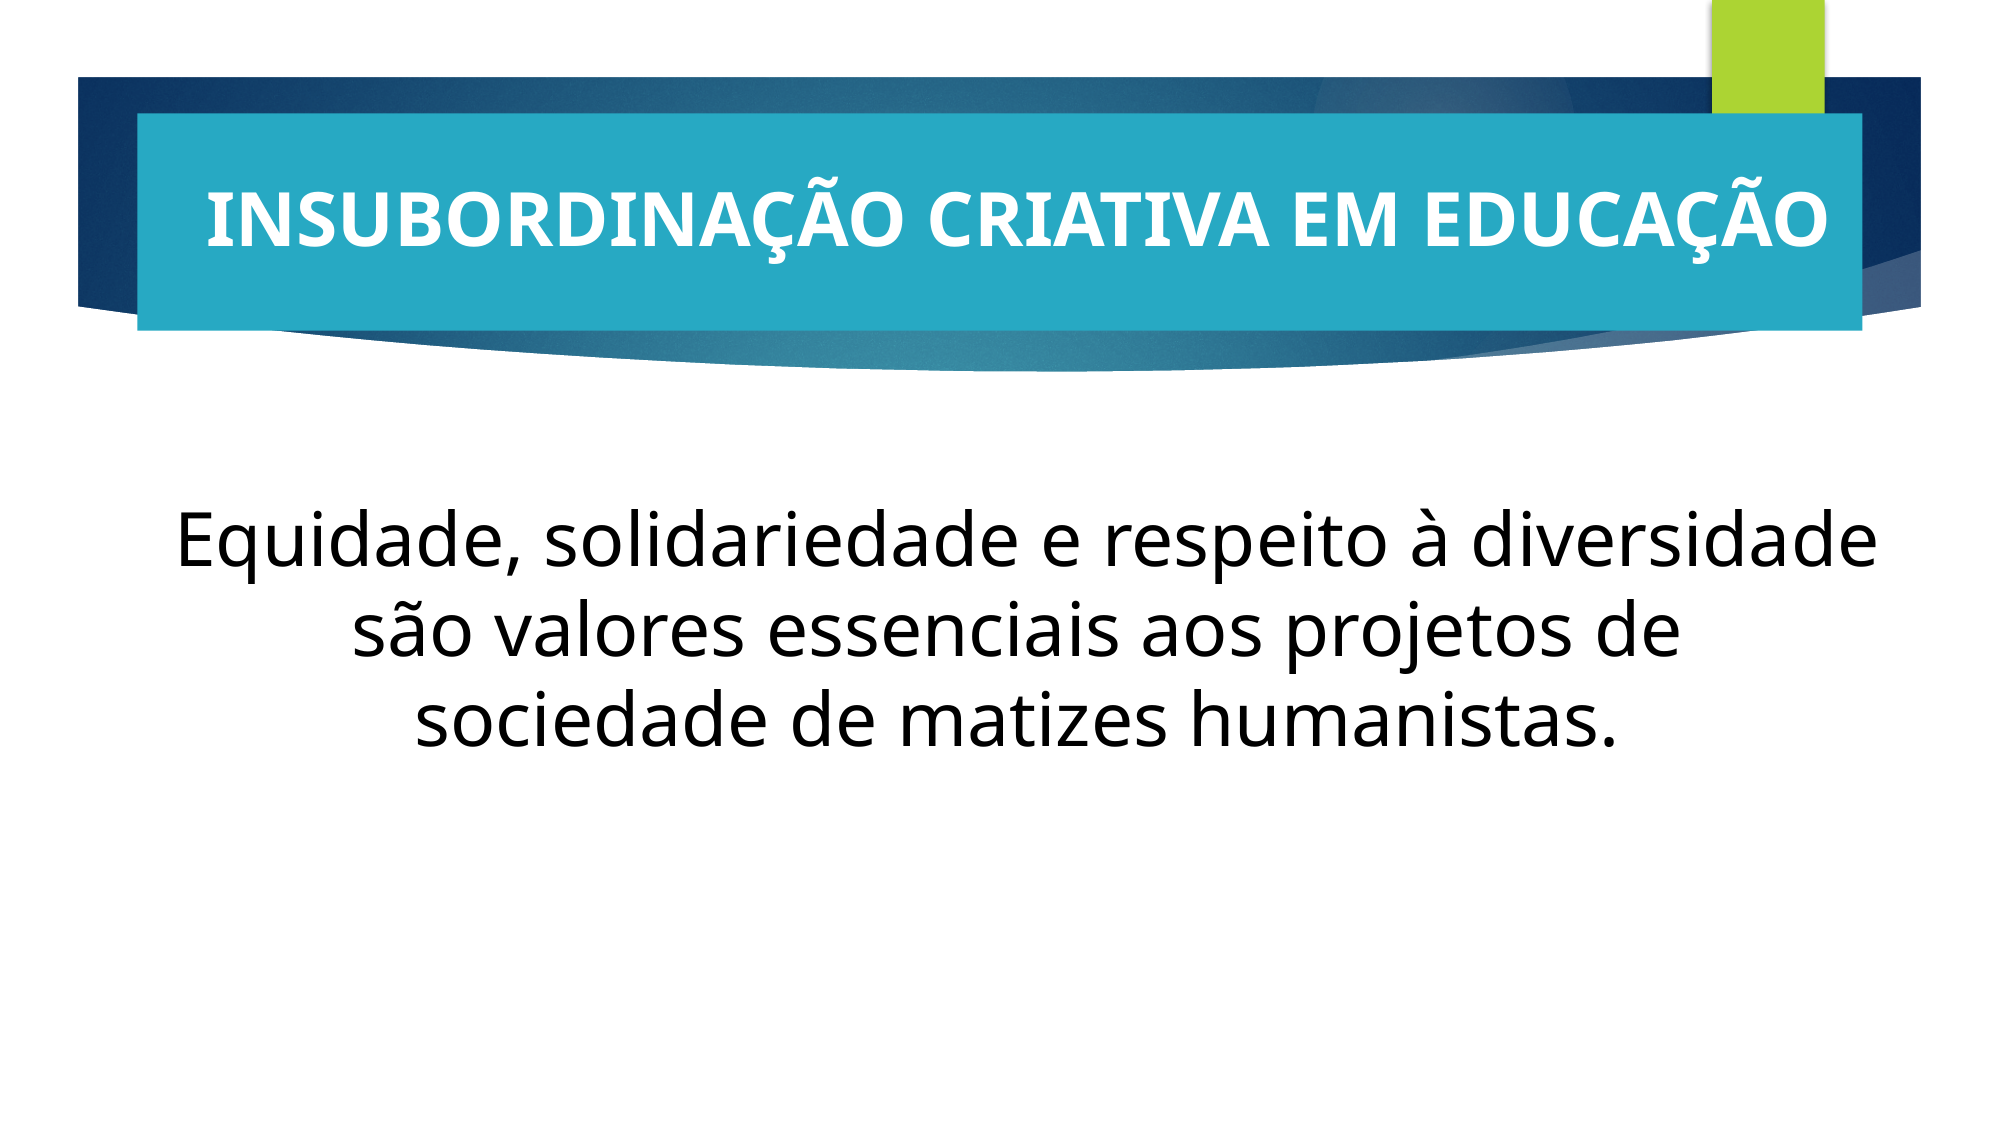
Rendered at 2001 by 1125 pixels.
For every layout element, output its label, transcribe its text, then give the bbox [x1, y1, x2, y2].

text_box Equidade, solidariedade e respeito à diversidade são valores essenciais aos projetos de sociedade de matizes humanistas. [153, 484, 1901, 815]
title INSUBORDINAÇÃO CRIATIVA EM EDUCAÇÃO [137, 113, 1863, 331]
